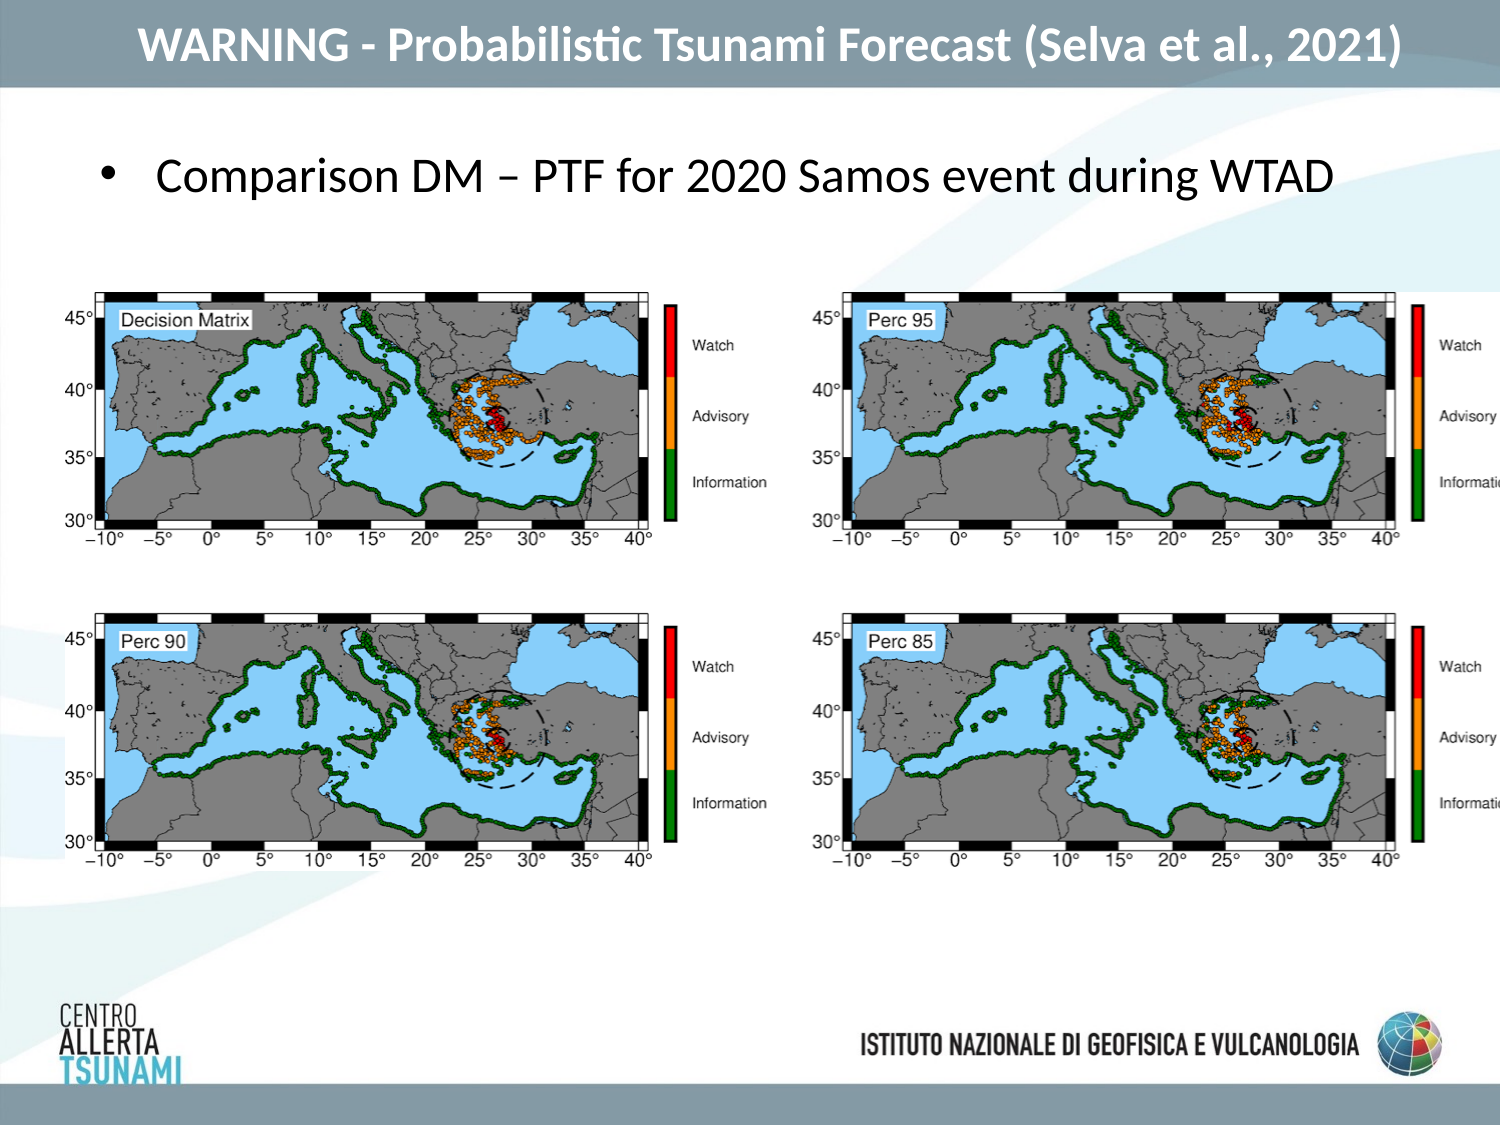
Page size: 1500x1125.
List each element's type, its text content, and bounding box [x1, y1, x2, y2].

picture [0, 0, 1500, 1125]
text_box WARNING - Probabilistic Tsunami Forecast (Selva et al., 2021) [95, 0, 1446, 82]
list Comparison DM – PTF for 2020 Samos event during WTAD [65, 135, 1416, 292]
